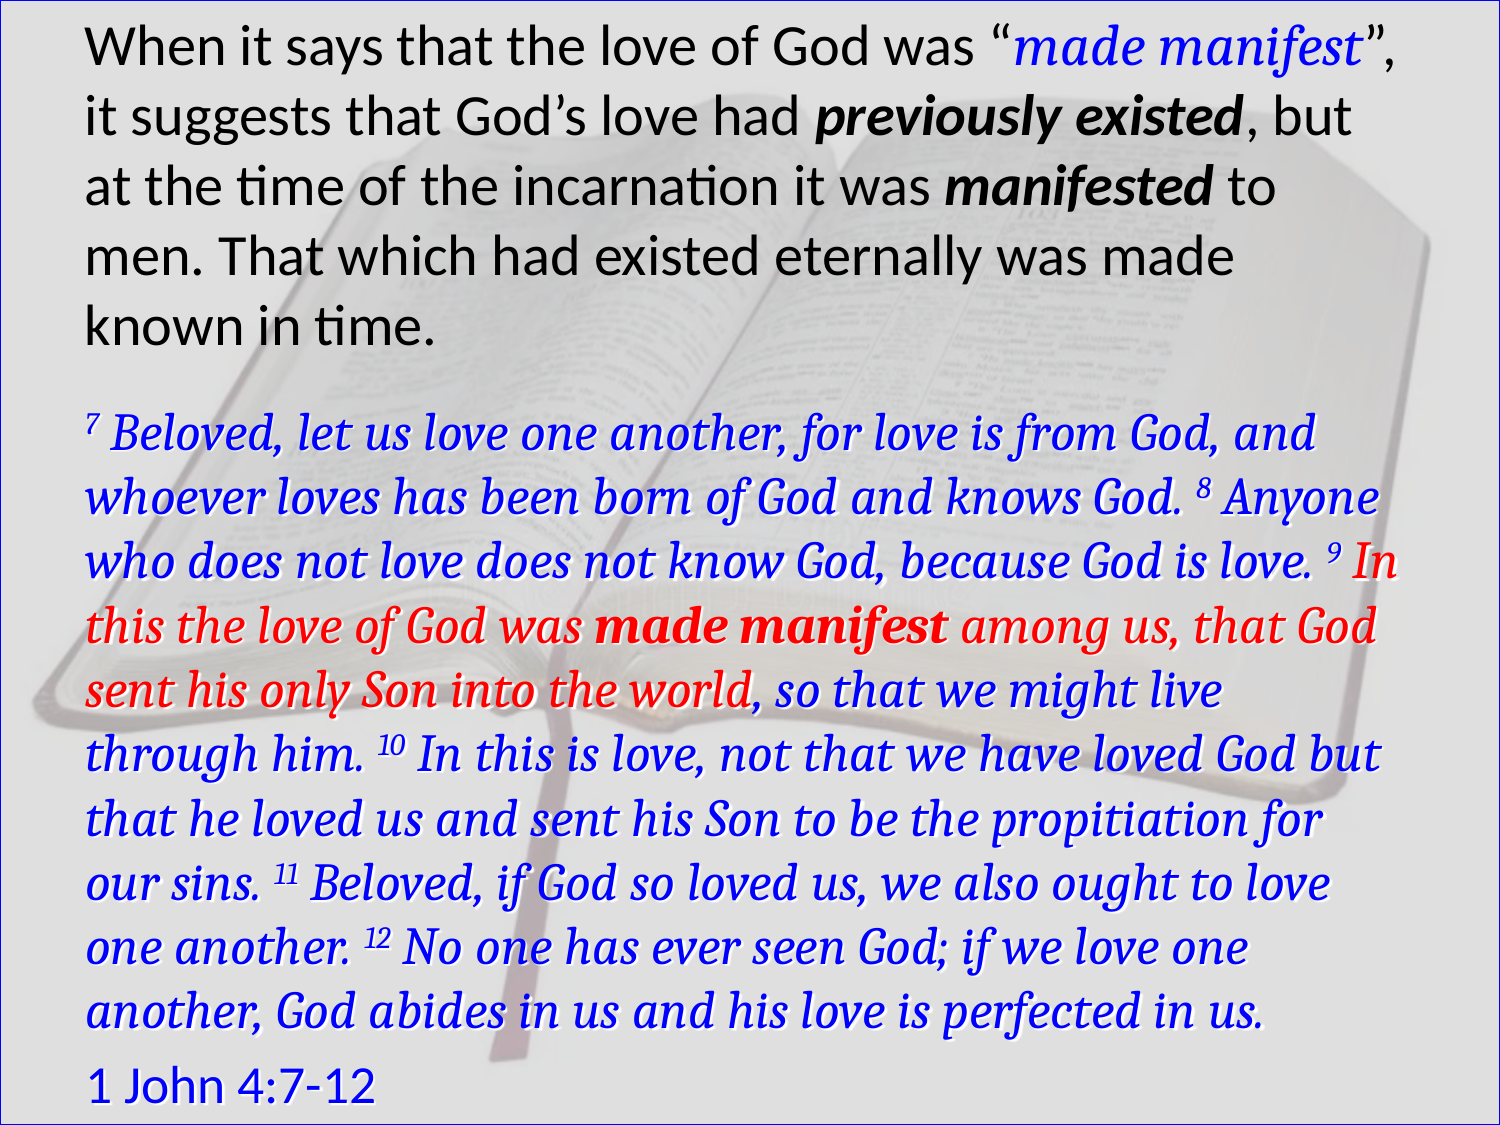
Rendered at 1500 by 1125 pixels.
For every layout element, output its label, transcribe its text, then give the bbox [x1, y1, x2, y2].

subtitle 7 Beloved, let us love one another, for love is from God, and whoever loves has been born of God and knows God. 8 Anyone who does not love does not know God, because God is love. 9 In this the love of God was made manifest among us, that God sent his only Son into the world, so that we might live through him. 10 In this is love, not that we have loved God but that he loved us and sent his Son to be the propitiation for our sins. 11 Beloved, if God so loved us, we also ought to love one another. 12 No one has ever seen God; if we love one another, God abides in us and his love is perfected in us. 1 John 4:7-12 [70, 389, 1418, 1125]
text_box When it says that the love of God was “made manifest”, it suggests that God’s love had previously existed, but at the time of the incarnation it was manifested to men. That which had existed eternally was made known in time. [70, 0, 1418, 371]
